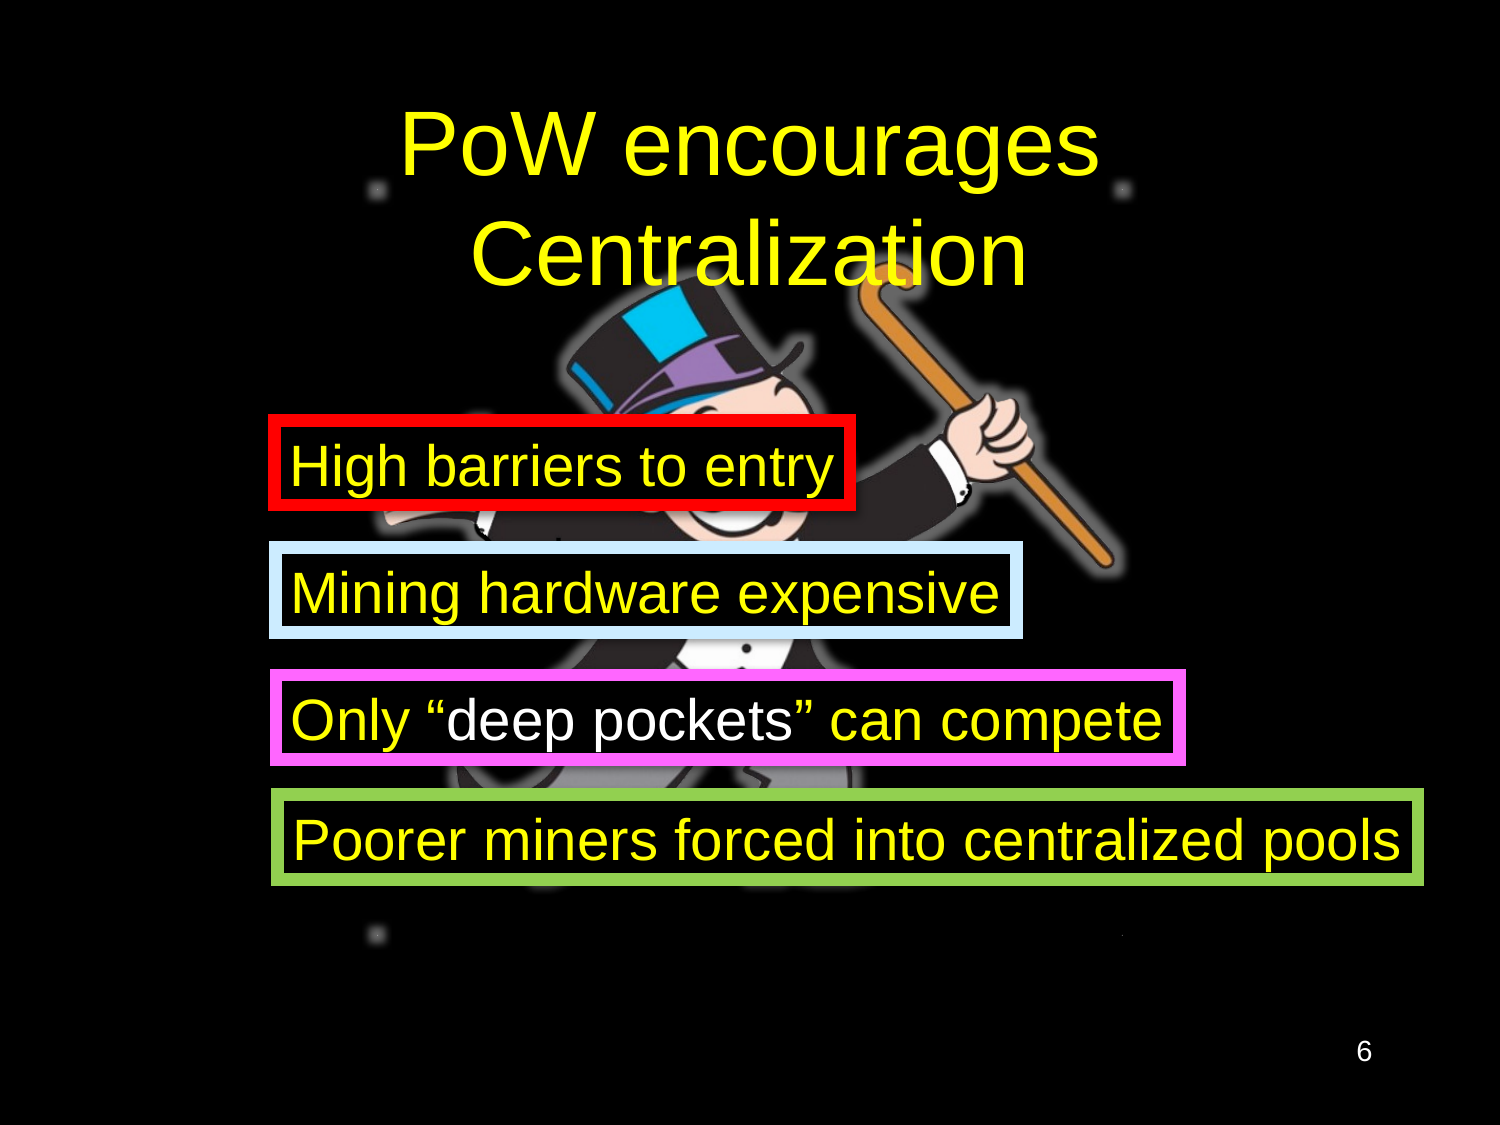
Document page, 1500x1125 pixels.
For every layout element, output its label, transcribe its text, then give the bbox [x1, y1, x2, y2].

title PoW encourages Centralization [112, 99, 1388, 288]
text_box Poorer miners forced into centralized pools [1128, 794, 1419, 880]
text_box Only “deep pockets” can compete [1128, 674, 1180, 760]
text_box Mining hardware expensive [275, 547, 371, 633]
slide_number 6 [1074, 1024, 1388, 1101]
picture [377, 189, 1123, 936]
text_box Poorer miners forced into centralized pools [277, 794, 371, 880]
text_box Only “deep pockets” can compete [276, 674, 371, 760]
text_box High barriers to entry [274, 420, 371, 506]
